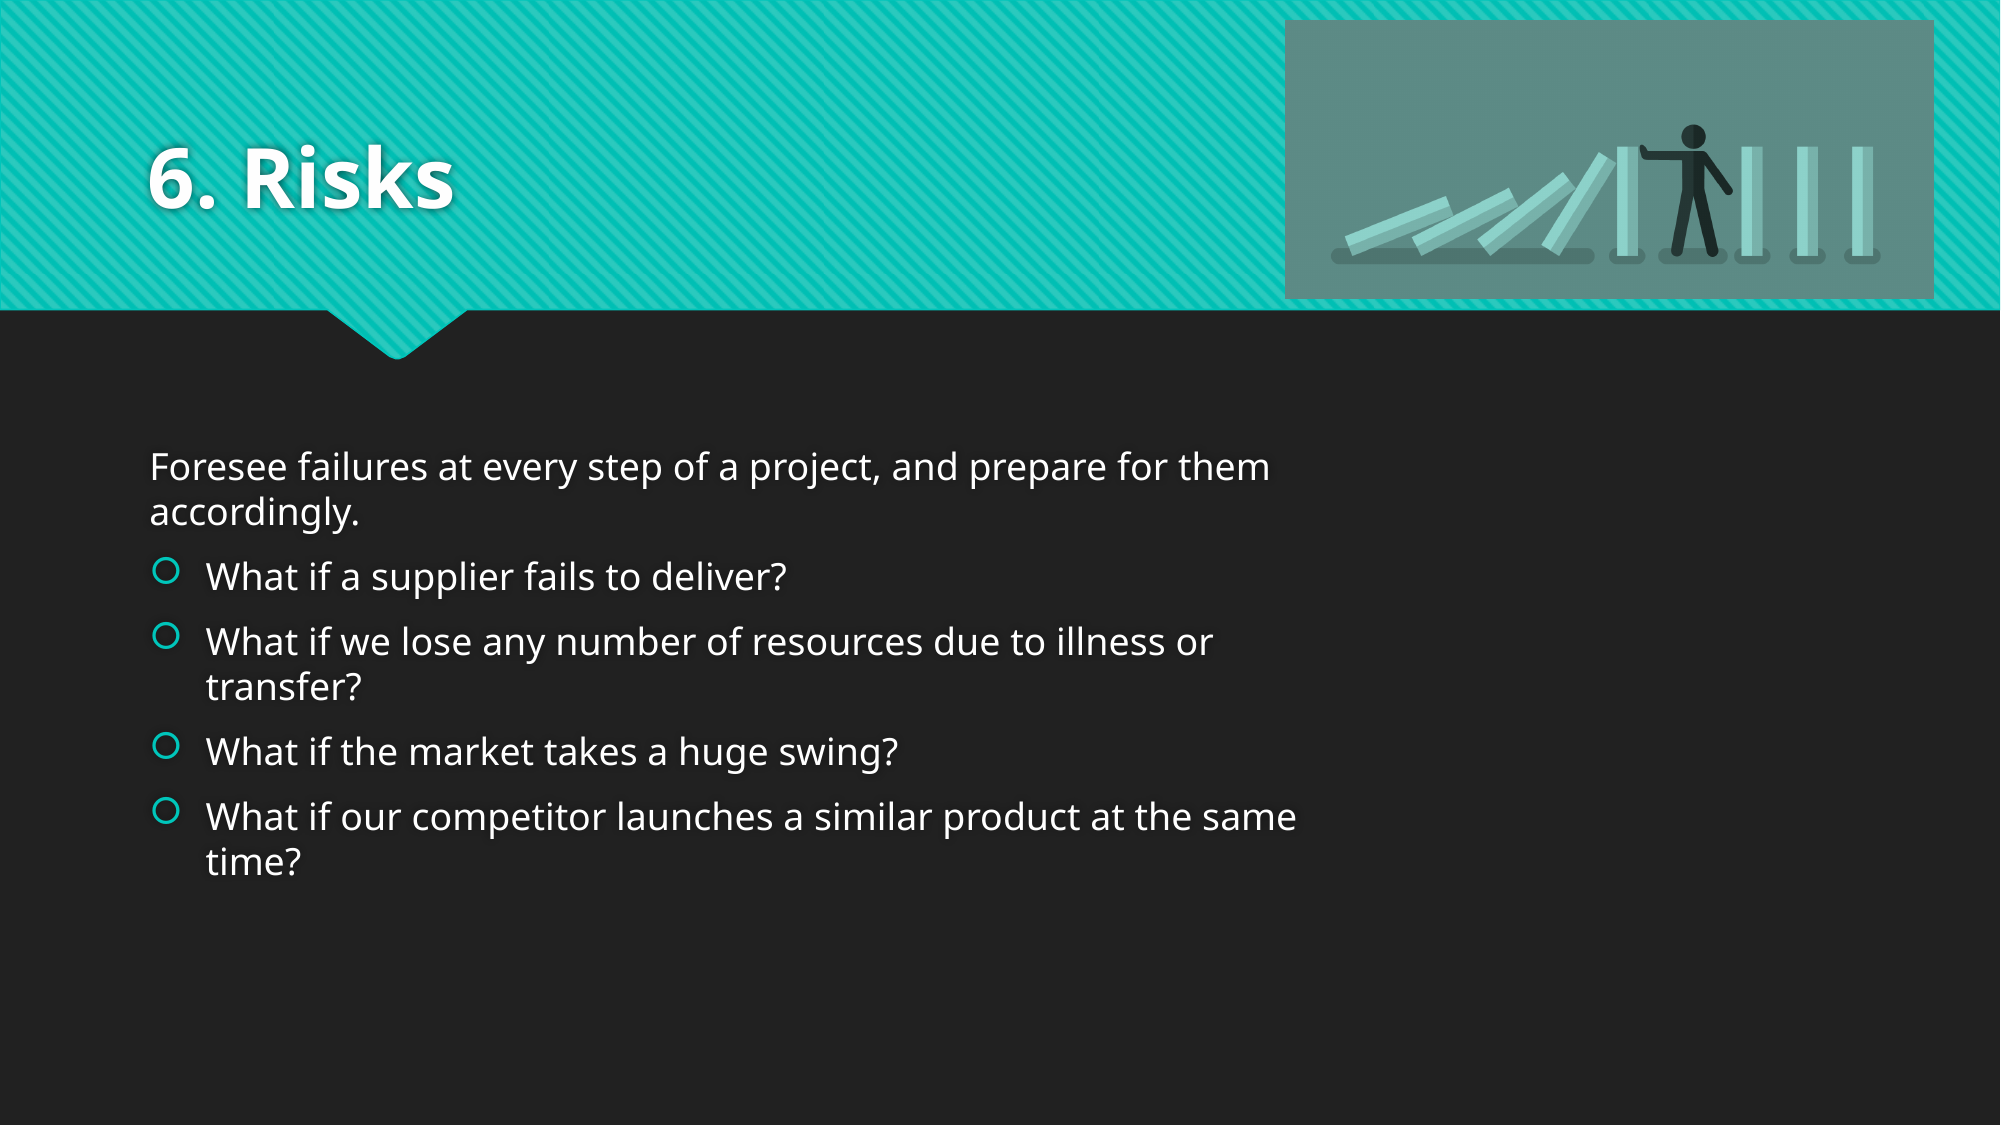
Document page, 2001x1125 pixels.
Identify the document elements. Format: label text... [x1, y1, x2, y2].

title 6. Risks [132, 73, 1285, 233]
list Foresee failures at every step of a project, and prepare for them accordingly. What if a supplier fails to deliver? What if we lose any number of resources due to illness or transfer? What if the market takes a huge swing? What if our competitor launches a similar product at the same time? [134, 364, 1391, 962]
picture [1285, 20, 1934, 299]
